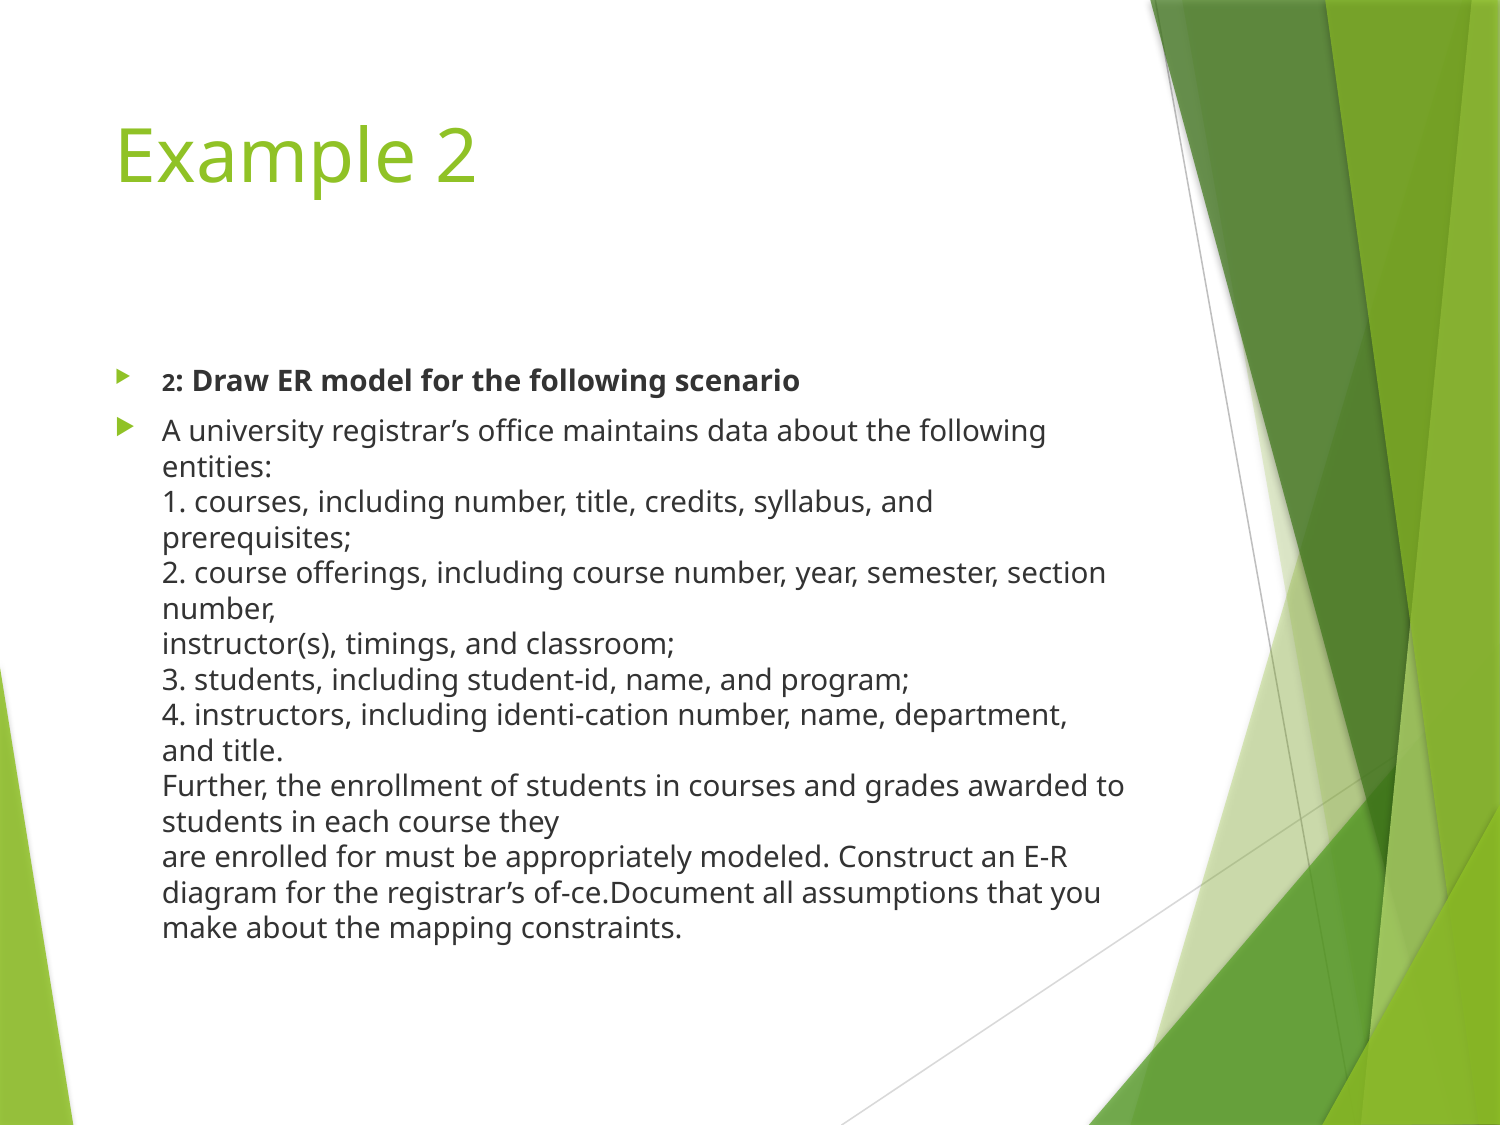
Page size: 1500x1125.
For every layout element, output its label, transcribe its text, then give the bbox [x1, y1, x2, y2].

title Example 2 [99, 99, 1142, 317]
list 2: Draw ER model for the following scenario A university registrar’s office maintains data about the following entities: 1. courses, including number, title, credits, syllabus, and prerequisites; 2. course offerings, including course number, year, semester, section number, instructor(s), timings, and classroom; 3. students, including student-id, name, and program; 4. instructors, including identi-cation number, name, department, and title. Further, the enrollment of students in courses and grades awarded to students in each course they are enrolled for must be appropriately modeled. Construct an E-R diagram for the registrar’s of-ce.Document all assumptions that you make about the mapping constraints. [99, 354, 1142, 992]
